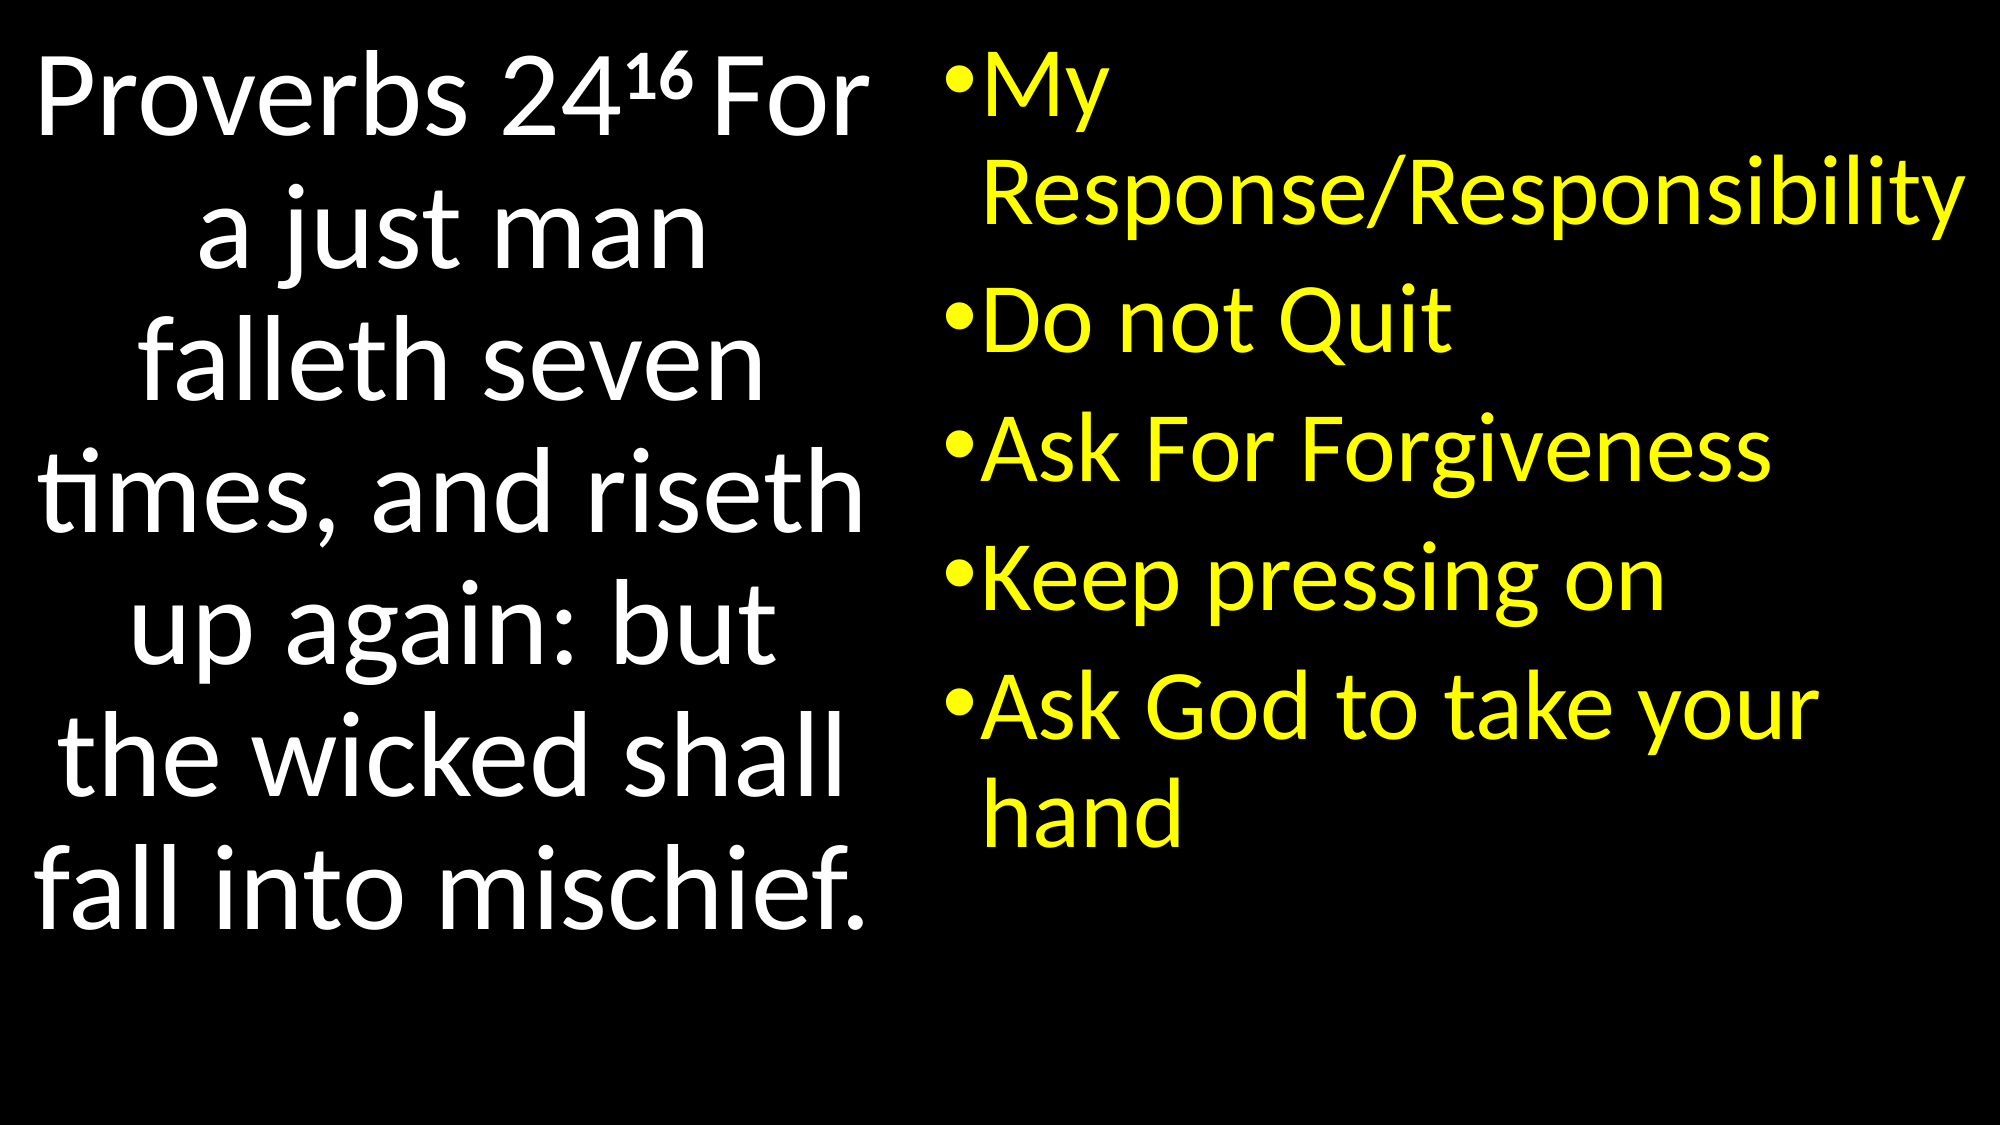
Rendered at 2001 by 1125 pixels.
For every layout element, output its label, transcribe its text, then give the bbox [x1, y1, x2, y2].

list My Response/Responsibility Do not Quit Ask For Forgiveness Keep pressing on Ask God to take your hand [927, 22, 2000, 1094]
list Proverbs 2416 For a just man falleth seven times, and riseth up again: but the wicked shall fall into mischief. [17, 22, 889, 1094]
